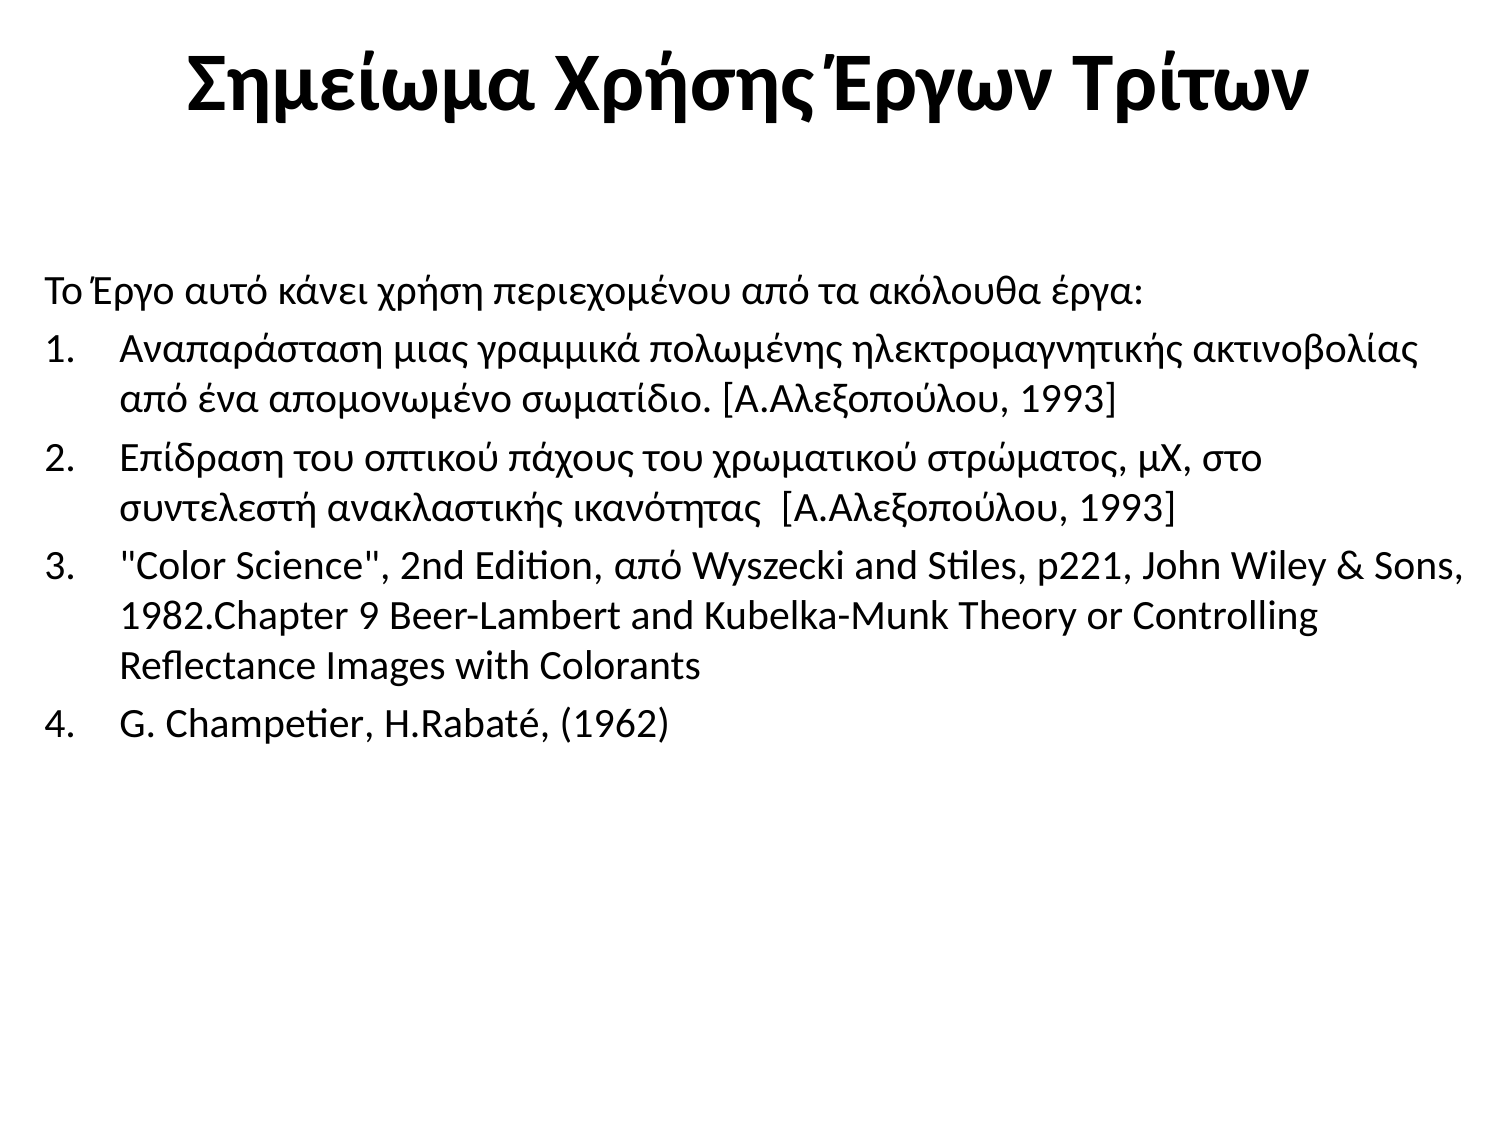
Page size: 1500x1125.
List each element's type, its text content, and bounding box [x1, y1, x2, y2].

title Σημείωμα Χρήσης Έργων Τρίτων [0, 0, 1500, 172]
